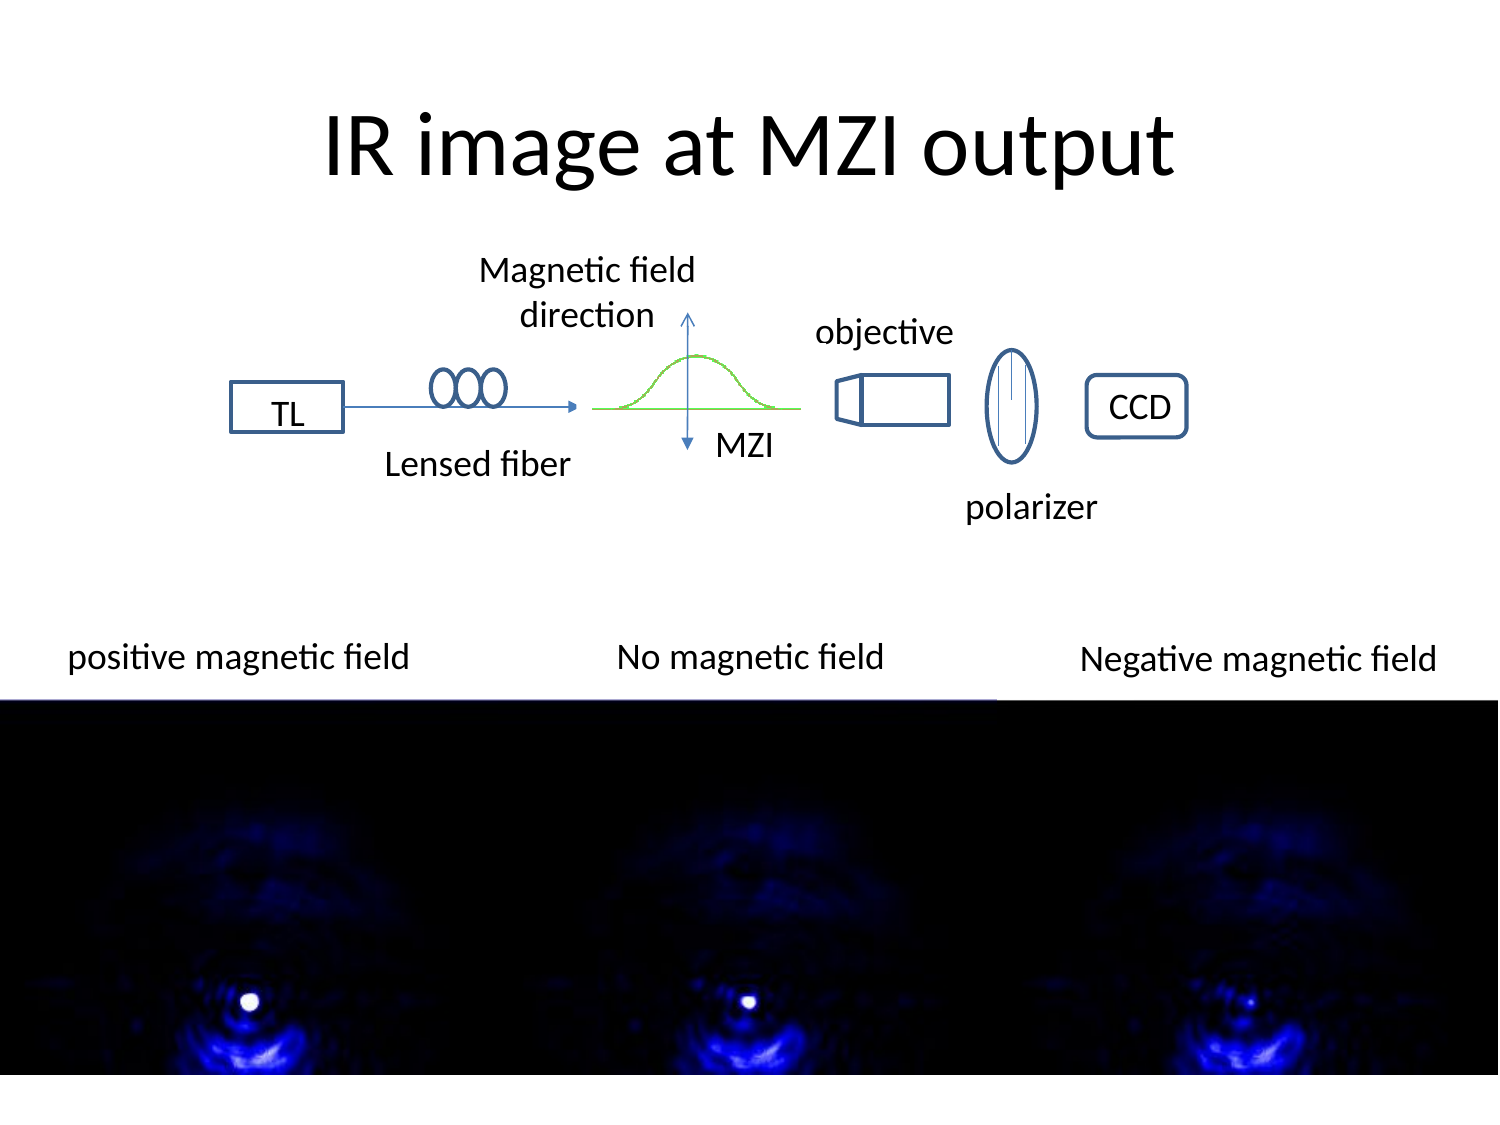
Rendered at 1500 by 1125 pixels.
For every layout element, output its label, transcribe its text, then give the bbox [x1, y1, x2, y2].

text_box TL [256, 381, 320, 442]
title IR image at MZI output [75, 45, 1425, 233]
text_box MZI [700, 438, 790, 473]
text_box CCD [1093, 374, 1187, 435]
text_box [984, 416, 1039, 465]
text_box [1084, 372, 1186, 440]
text_box [984, 347, 1039, 403]
text_box Negative magnetic field [1065, 626, 1453, 687]
text_box [229, 380, 345, 434]
picture [0, 699, 1498, 1076]
text_box [428, 367, 456, 406]
text_box Magnetic field direction [450, 237, 725, 343]
picture [575, 342, 827, 431]
text_box [453, 367, 481, 406]
text_box positive magnetic field [52, 624, 426, 685]
text_box Lensed fiber [369, 431, 587, 492]
text_box objective [800, 299, 970, 360]
text_box polarizer [950, 474, 1114, 535]
text_box [864, 373, 951, 427]
text_box No magnetic field [601, 624, 901, 685]
text_box [478, 367, 508, 406]
text_box [834, 372, 864, 428]
